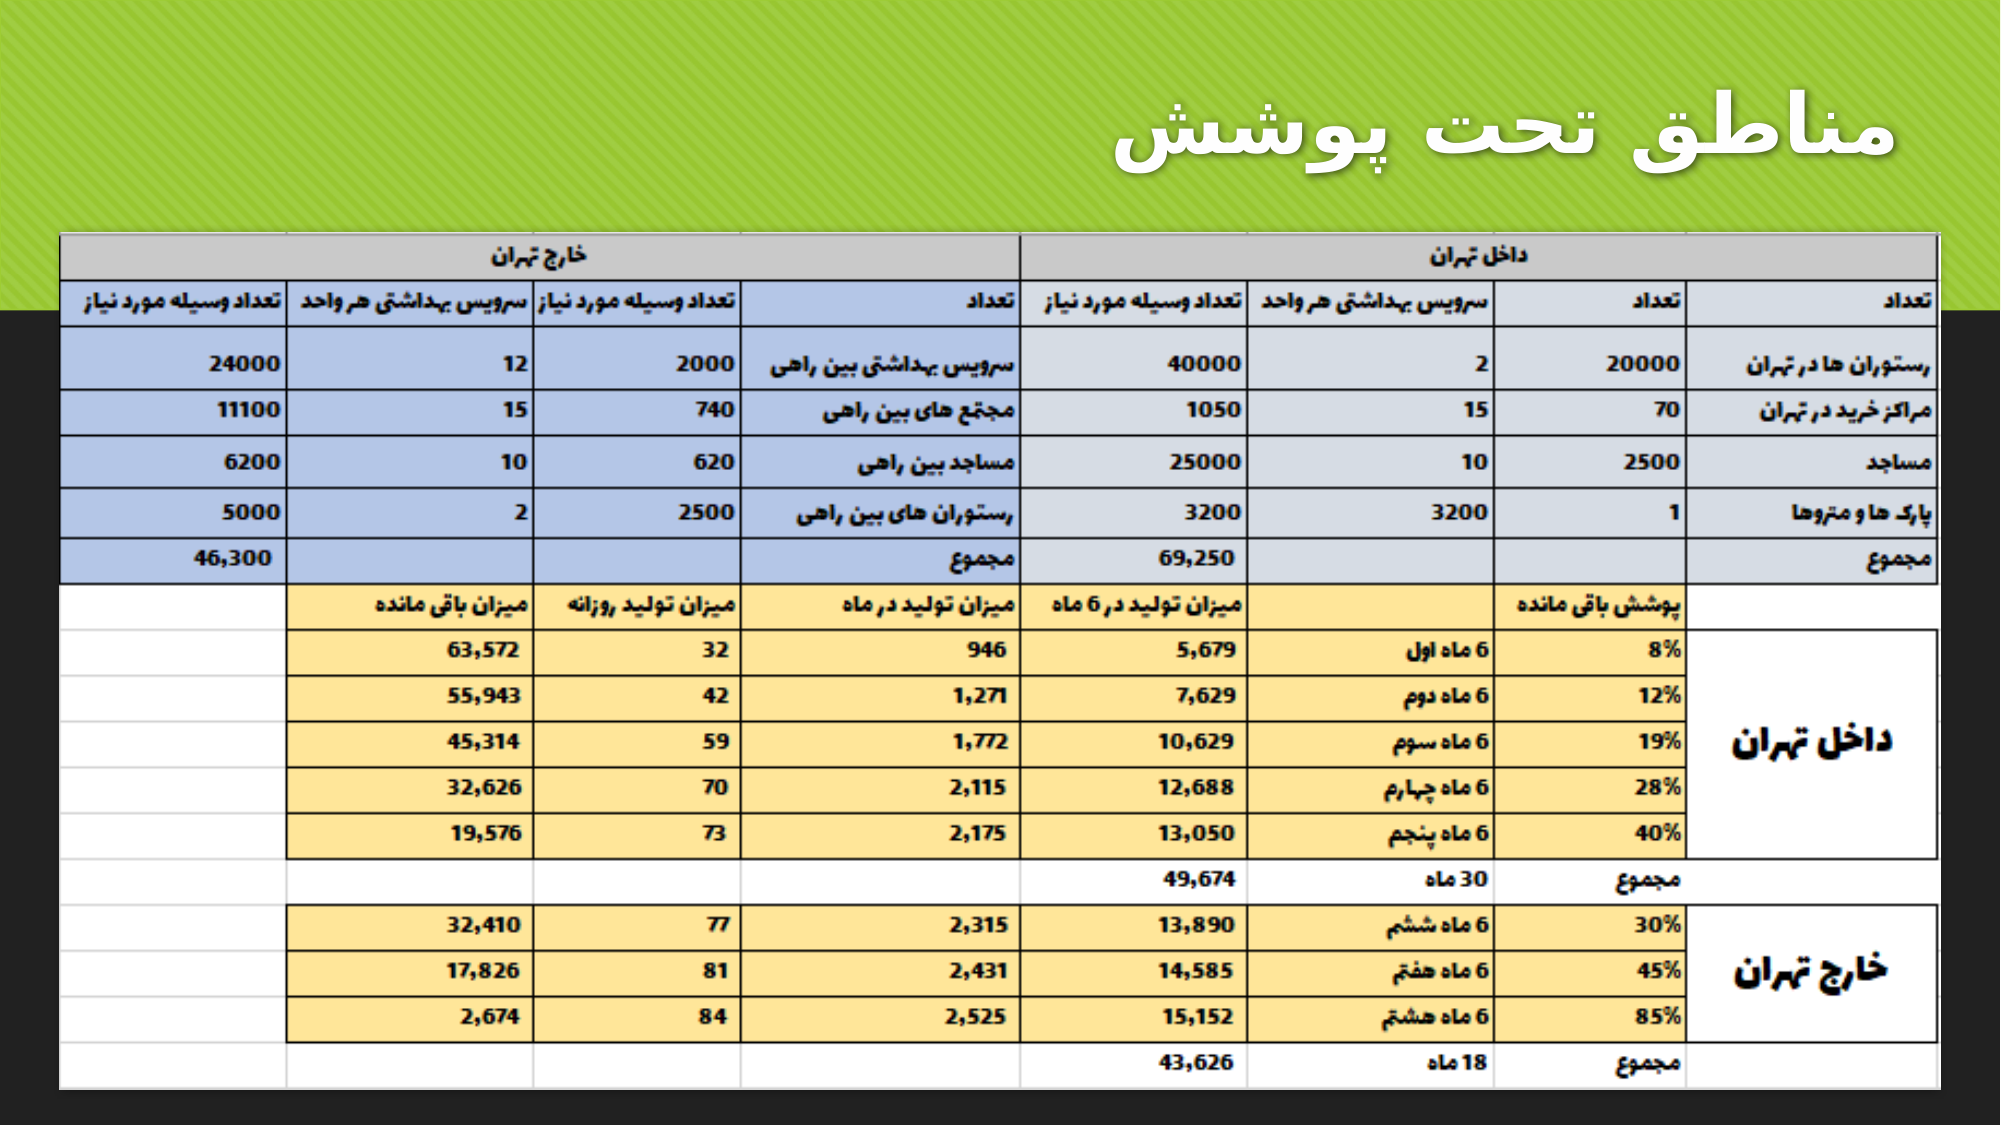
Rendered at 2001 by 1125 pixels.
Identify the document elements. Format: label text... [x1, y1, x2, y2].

title مناطق تحت پوشش [181, 18, 1916, 178]
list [59, 232, 1941, 1091]
